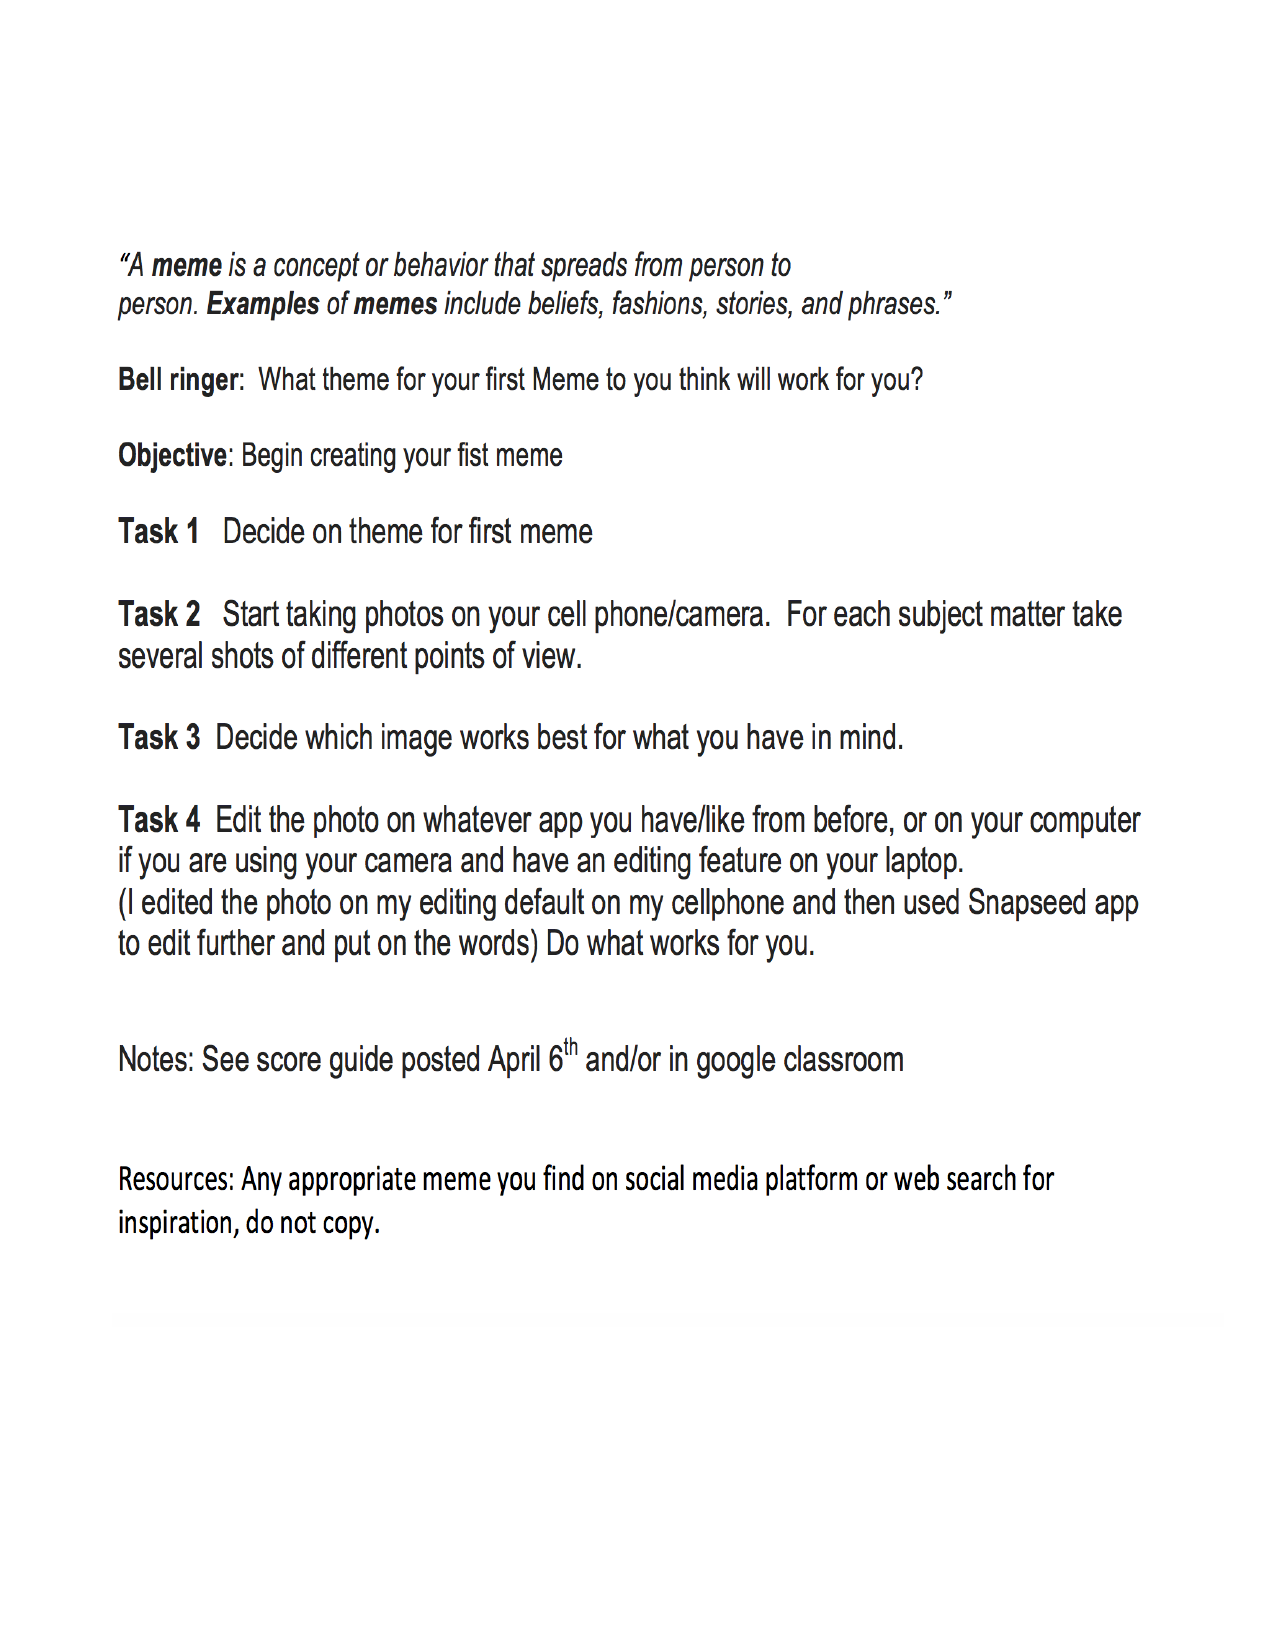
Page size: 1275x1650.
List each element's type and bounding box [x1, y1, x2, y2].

picture [112, 245, 1224, 1328]
